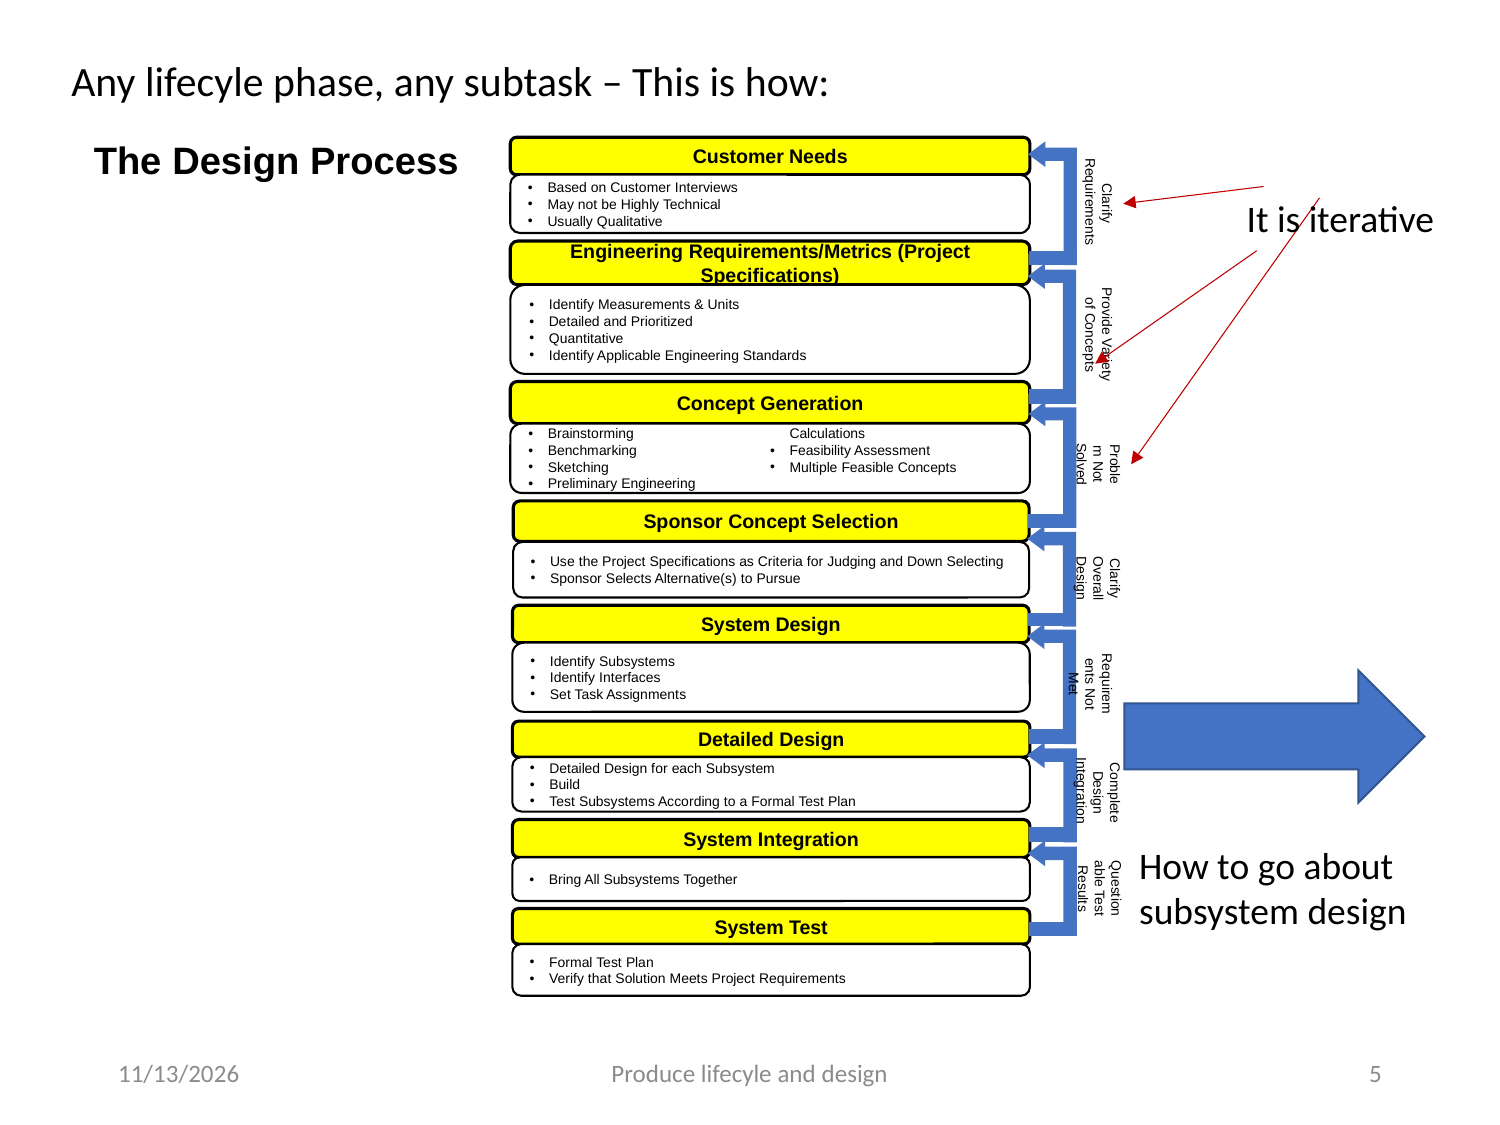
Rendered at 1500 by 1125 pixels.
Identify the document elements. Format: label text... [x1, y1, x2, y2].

text_box [1133, 667, 1426, 805]
footer Produce lifecyle and design [496, 1042, 1004, 1103]
text_box Any lifecyle phase, any subtask – This is how: [56, 47, 1283, 113]
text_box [1123, 186, 1264, 204]
text_box It is iterative [1264, 188, 1500, 248]
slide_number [103, 1042, 441, 1103]
slide_number 5 [1059, 1042, 1397, 1103]
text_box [1131, 197, 1320, 465]
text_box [78, 129, 1133, 996]
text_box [1095, 250, 1131, 364]
text_box How to go about subsystem design [1133, 835, 1425, 940]
